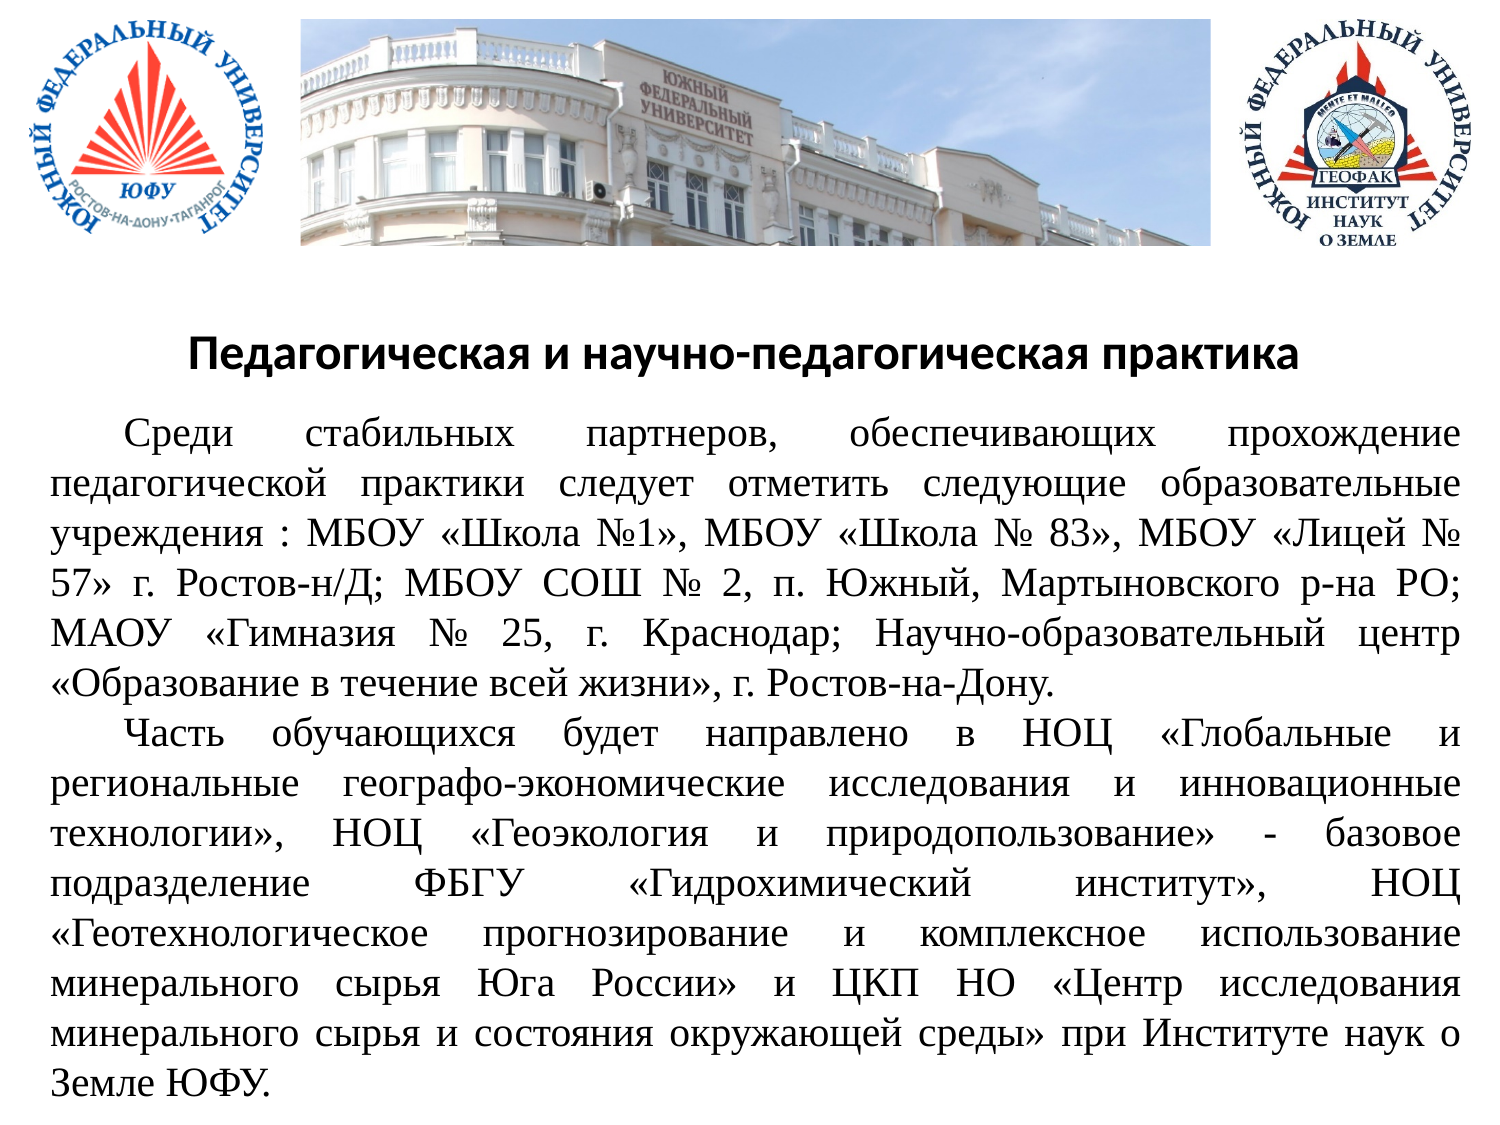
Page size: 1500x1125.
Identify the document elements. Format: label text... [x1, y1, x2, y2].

picture [300, 18, 1211, 246]
title Педагогическая и научно-педагогическая практика [0, 243, 1500, 372]
text_box Среди стабильных партнеров, обеспечивающих прохождение педагогической практики следует отметить следующие образовательные учреждения : МБОУ «Школа №1», МБОУ «Школа № 83», МБОУ «Лицей № 57» г. Ростов-н/Д; МБОУ СОШ № 2, п. Южный, Мартыновского р-на РО; МАОУ «Гимназия № 25, г. Краснодар; Научно-образовательный центр «Образование в течение всей жизни», г. Ростов-на-Дону. Часть обучающихся будет направлено в НОЦ «Глобальные и региональные географо-экономические исследования и инновационные технологии», НОЦ «Геоэкология и природопользование» - базовое подразделение ФБГУ «Гидрохимический институт», НОЦ «Геотехнологическое прогнозирование и комплексное использование минерального сырья Юга России» и ЦКП НО «Центр исследования минерального сырья и состояния окружающей среды» при Институте наук о Земле ЮФУ. [35, 397, 1477, 1125]
picture [29, 18, 263, 236]
picture [1239, 18, 1471, 246]
